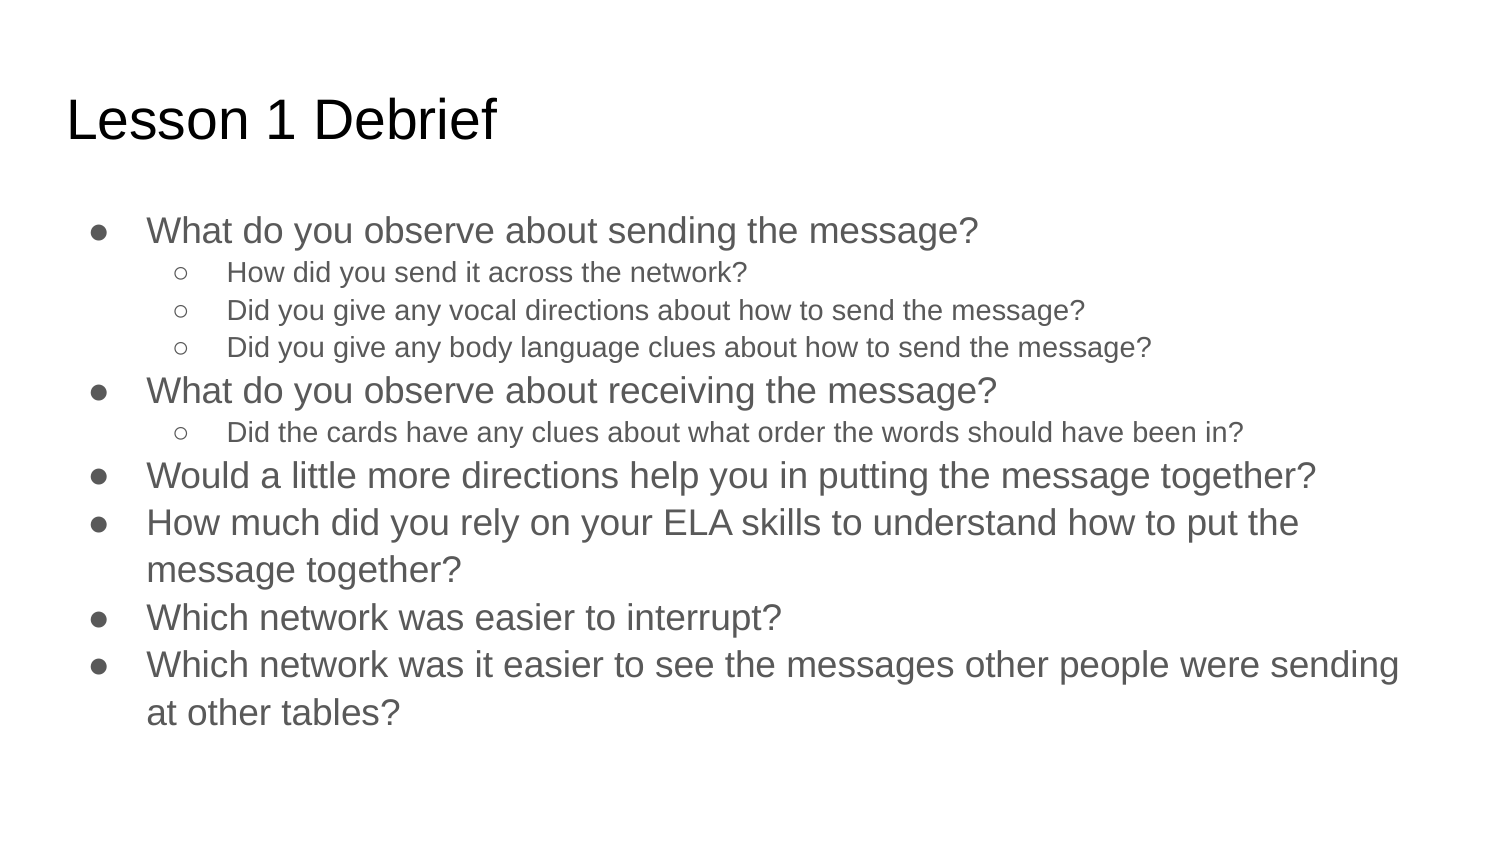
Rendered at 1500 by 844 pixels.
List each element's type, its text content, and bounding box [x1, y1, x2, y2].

title Lesson 1 Debrief [51, 72, 1449, 167]
list What do you observe about sending the message? How did you send it across the network? Did you give any vocal directions about how to send the message? Did you give any body language clues about how to send the message? What do you observe about receiving the message? Did the cards have any clues about what order the words should have been in? Would a little more directions help you in putting the message together? How much did you rely on your ELA skills to understand how to put the message together? Which network was easier to interrupt? Which network was it easier to see the messages other people were sending at other tables? [51, 189, 1449, 750]
